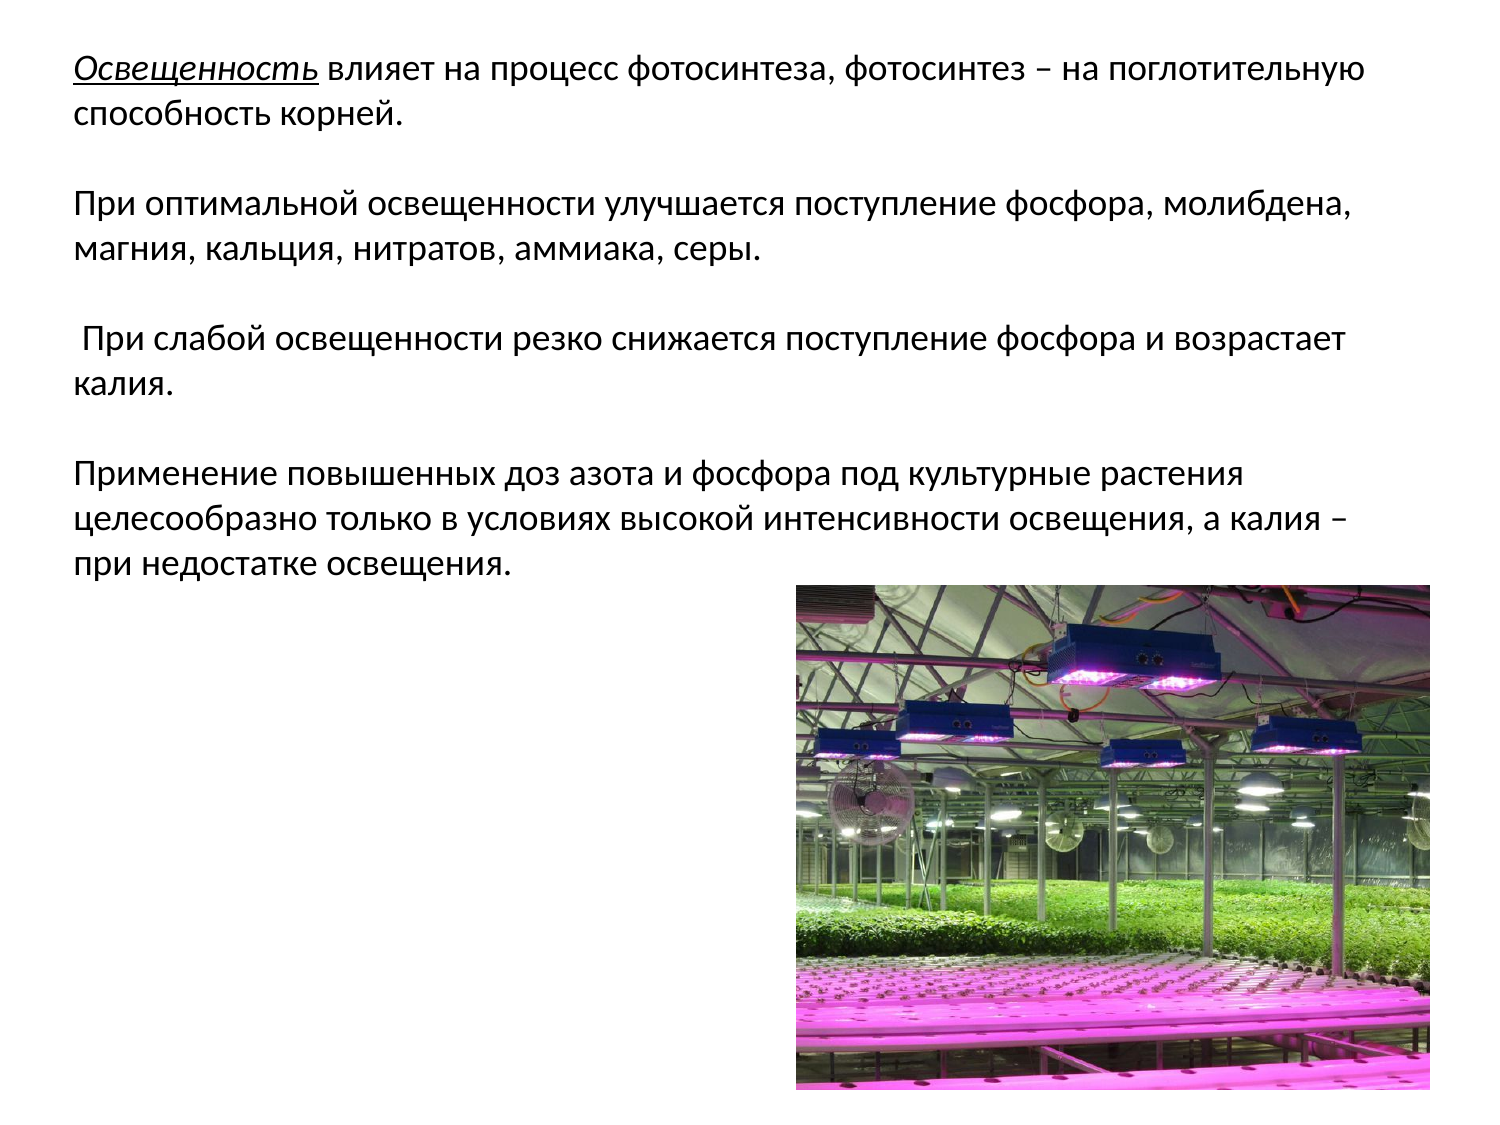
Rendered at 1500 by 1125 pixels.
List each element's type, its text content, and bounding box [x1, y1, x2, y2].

text_box Освещенность влияет на процесс фотосинтеза, фотосинтез – на поглотительную способность корней. При оптимальной освещенности улучшается поступление фосфора, молибдена, магния, кальция, нитратов, аммиака, серы. При слабой освещенности резко снижается поступление фосфора и возрастает калия. Применение повышенных доз азота и фосфора под культурные растения целесообразно только в условиях высокой интенсивности освещения, а калия – при недостатке освещения. [58, 35, 1430, 590]
picture [796, 585, 1430, 1090]
